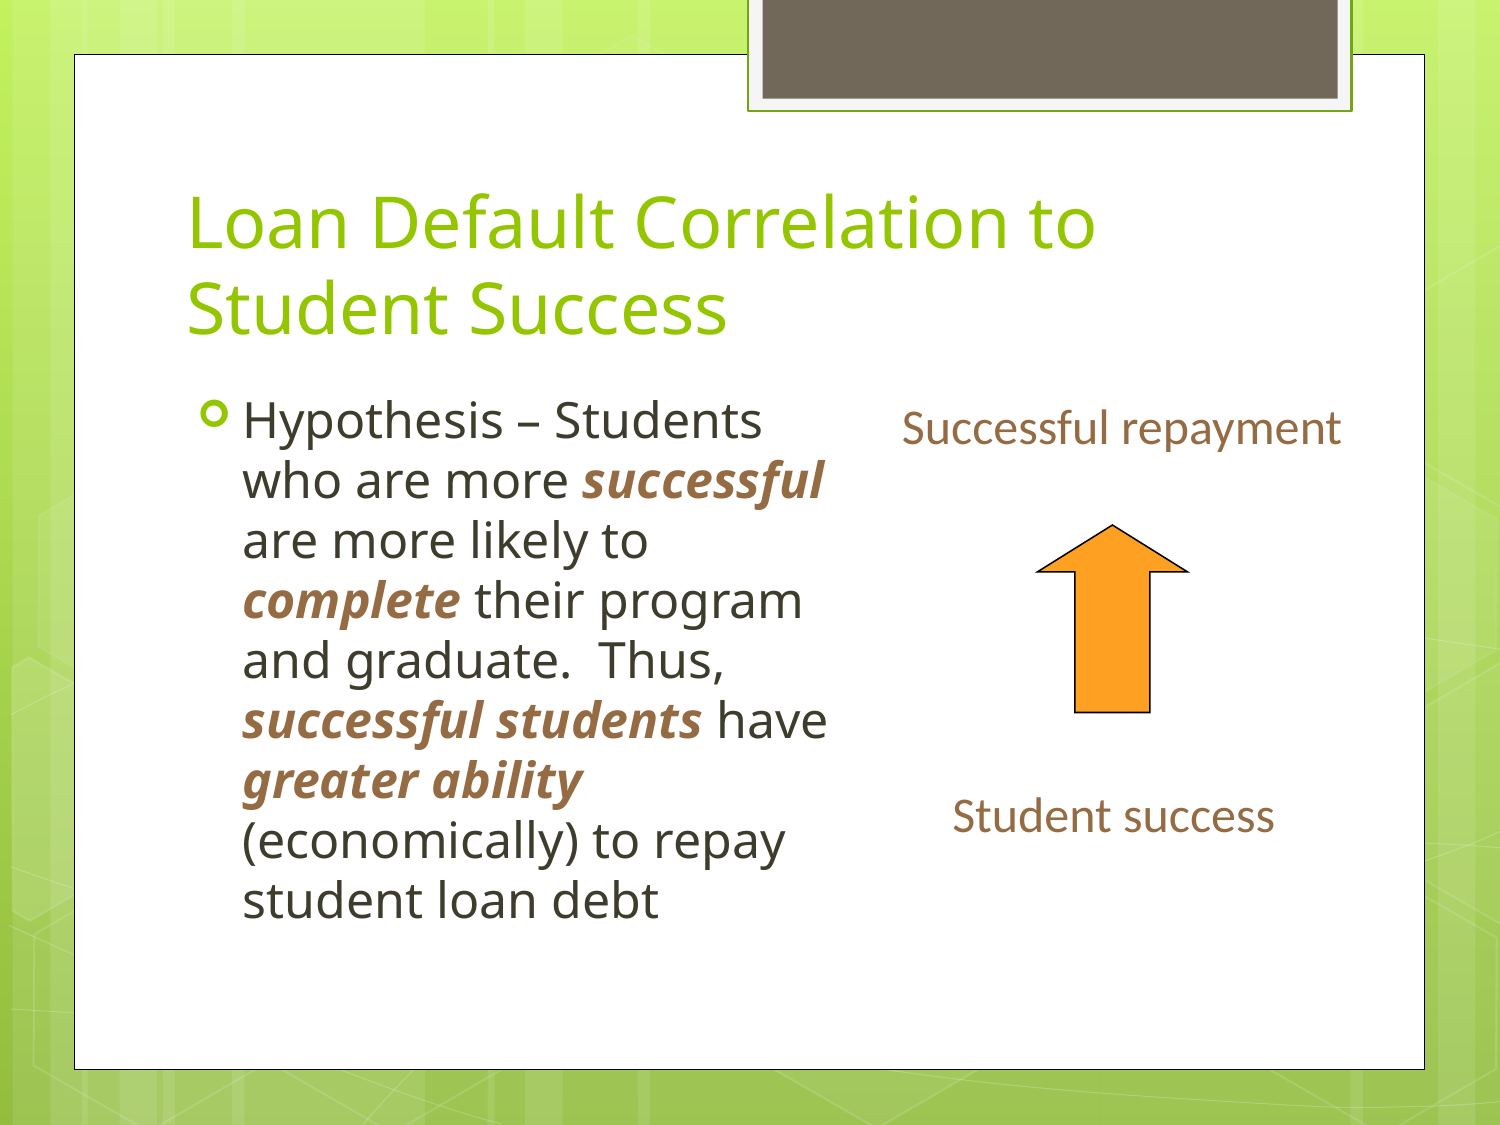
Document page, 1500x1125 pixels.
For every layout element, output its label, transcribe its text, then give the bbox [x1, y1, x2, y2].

text_box Student success [937, 774, 1366, 850]
list Hypothesis – Students who are more successful are more likely to complete their program and graduate. Thus, successful students have greater ability (economically) to repay student loan debt [171, 381, 863, 957]
text_box Successful repayment [887, 387, 1358, 463]
title Loan Default Correlation to Student Success [171, 168, 1324, 357]
text_box [1037, 525, 1188, 713]
